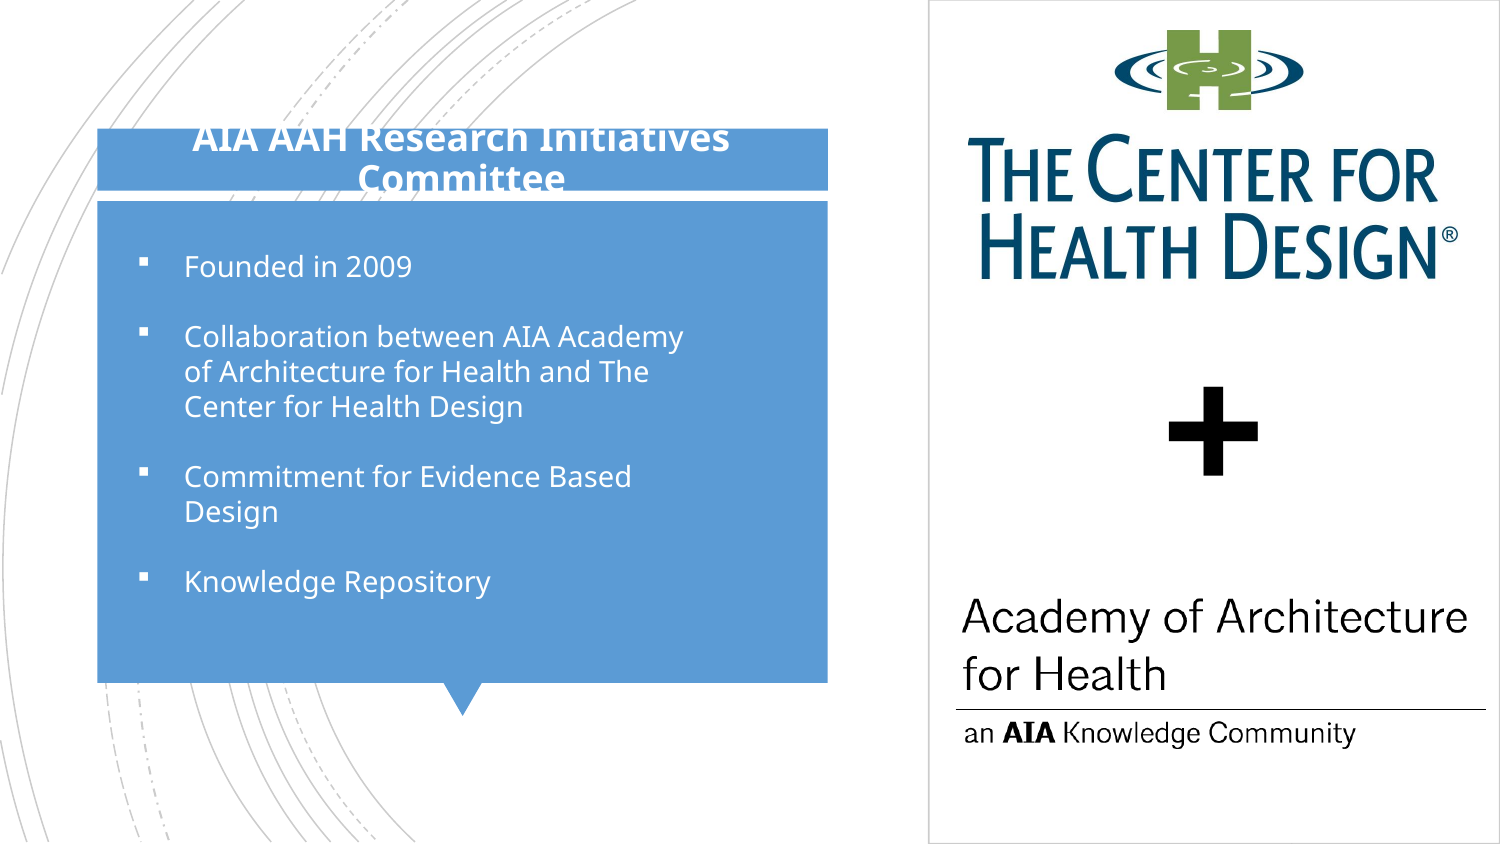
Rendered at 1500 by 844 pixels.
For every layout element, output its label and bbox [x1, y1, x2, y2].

text_box [945, 571, 1486, 756]
picture [967, 29, 1461, 292]
text_box [0, 0, 1497, 844]
